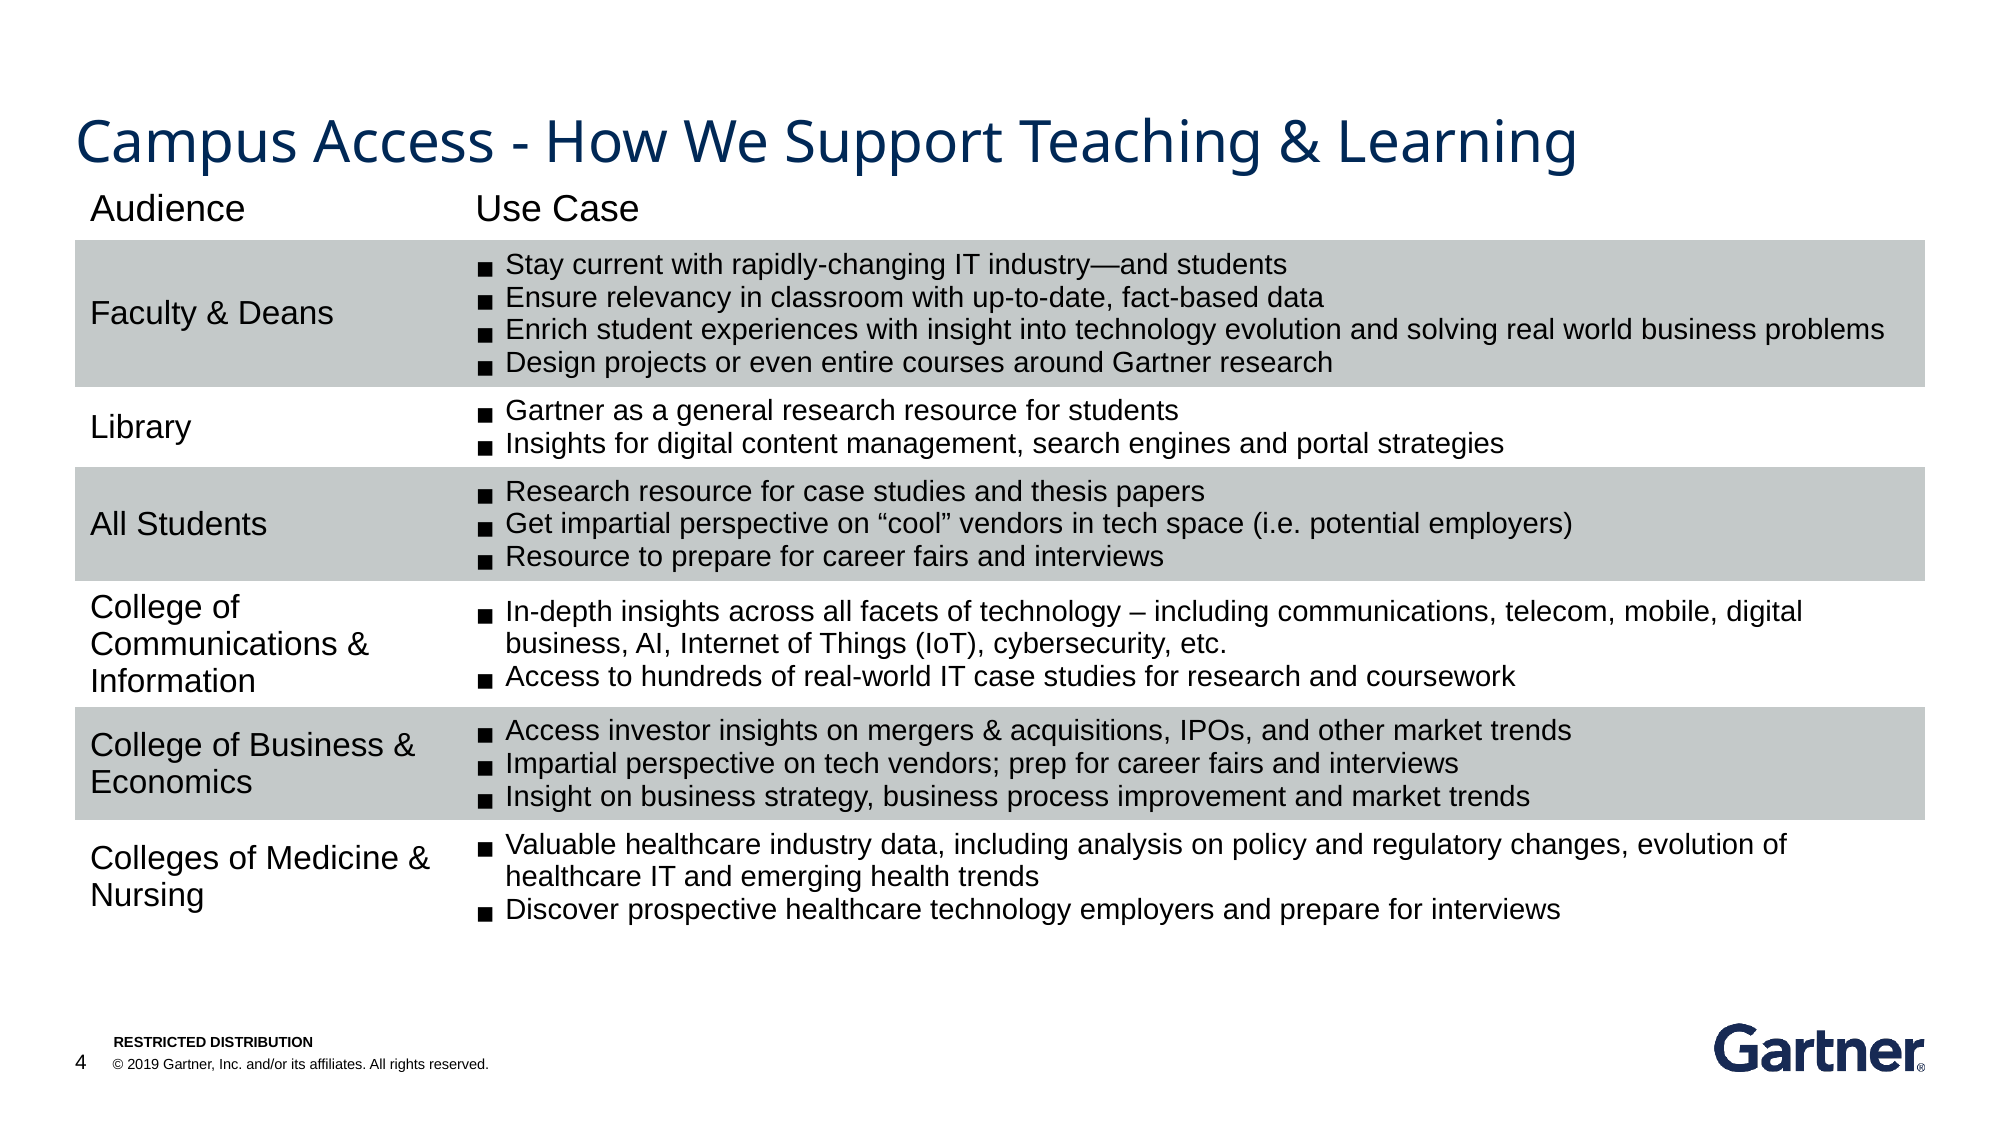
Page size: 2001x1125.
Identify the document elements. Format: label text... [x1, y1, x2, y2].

table_cell Research resource for case studies and thesis papers Get impartial perspective on “cool” vendors in tech space (i.e. potential employers) Resource to prepare for career fairs and interviews [460, 467, 1925, 581]
table_header Use Case [460, 180, 1925, 240]
table_cell Faculty & Deans [75, 240, 460, 387]
table_cell Access investor insights on mergers & acquisitions, IPOs, and other market trends Impartial perspective on tech vendors; prep for career fairs and interviews Insight on business strategy, business process improvement and market trends [460, 707, 1925, 820]
table_header Audience [75, 180, 460, 240]
title Campus Access - How We Support Teaching & Learning [75, 111, 1925, 180]
table_cell College of Communications & Information [75, 581, 460, 707]
table_cell Library [75, 387, 460, 467]
table_cell Colleges of Medicine & Nursing [75, 820, 460, 933]
table_cell College of Business & Economics [75, 707, 460, 820]
table_cell All Students [75, 467, 460, 581]
picture [1714, 1023, 1925, 1072]
table_cell Gartner as a general research resource for students Insights for digital content management, search engines and portal strategies [460, 387, 1925, 467]
table_cell In-depth insights across all facets of technology – including communications, telecom, mobile, digital business, AI, Internet of Things (IoT), cybersecurity, etc. Access to hundreds of real-world IT case studies for research and coursework [460, 581, 1925, 707]
table_cell Stay current with rapidly-changing IT industry—and students Ensure relevancy in classroom with up-to-date, fact-based data Enrich student experiences with insight into technology evolution and solving real world business problems Design projects or even entire courses around Gartner research [460, 240, 1925, 387]
table_cell Valuable healthcare industry data, including analysis on policy and regulatory changes, evolution of healthcare IT and emerging health trends Discover prospective healthcare technology employers and prepare for interviews [460, 820, 1925, 933]
